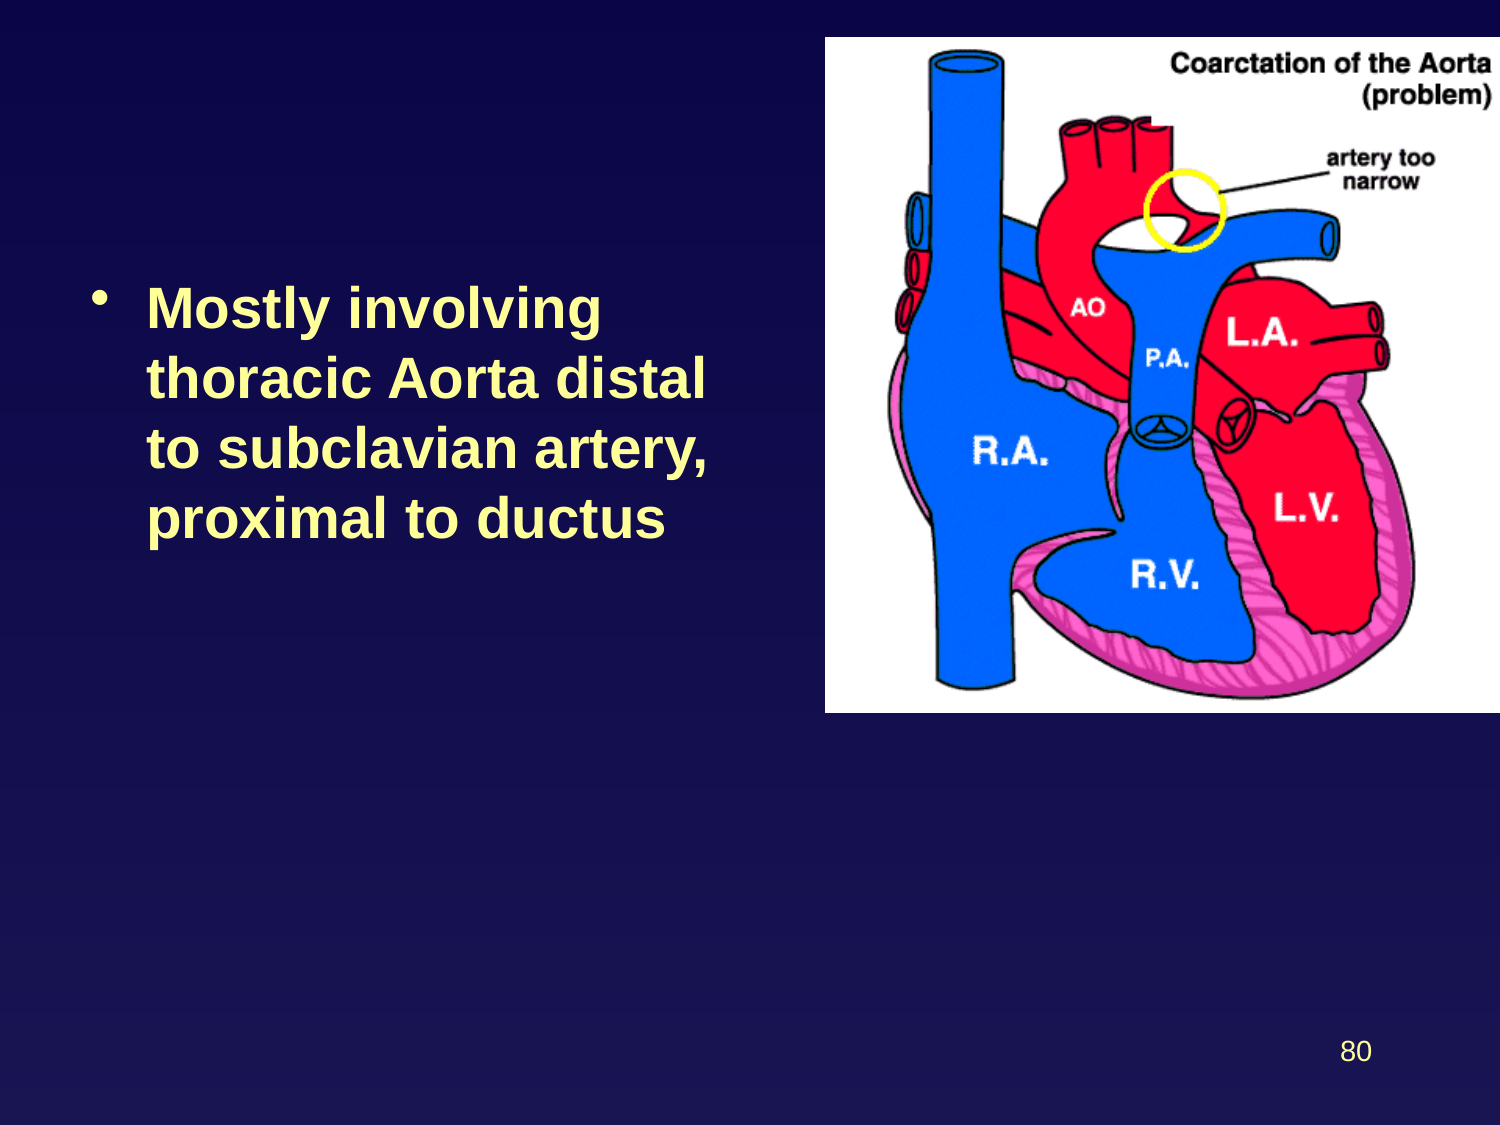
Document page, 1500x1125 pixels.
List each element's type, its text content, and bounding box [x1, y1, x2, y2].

picture [824, 37, 1500, 713]
list Mostly involving thoracic Aorta distal to subclavian artery, proximal to ductus [75, 262, 738, 1005]
slide_number 80 [1074, 1024, 1388, 1101]
